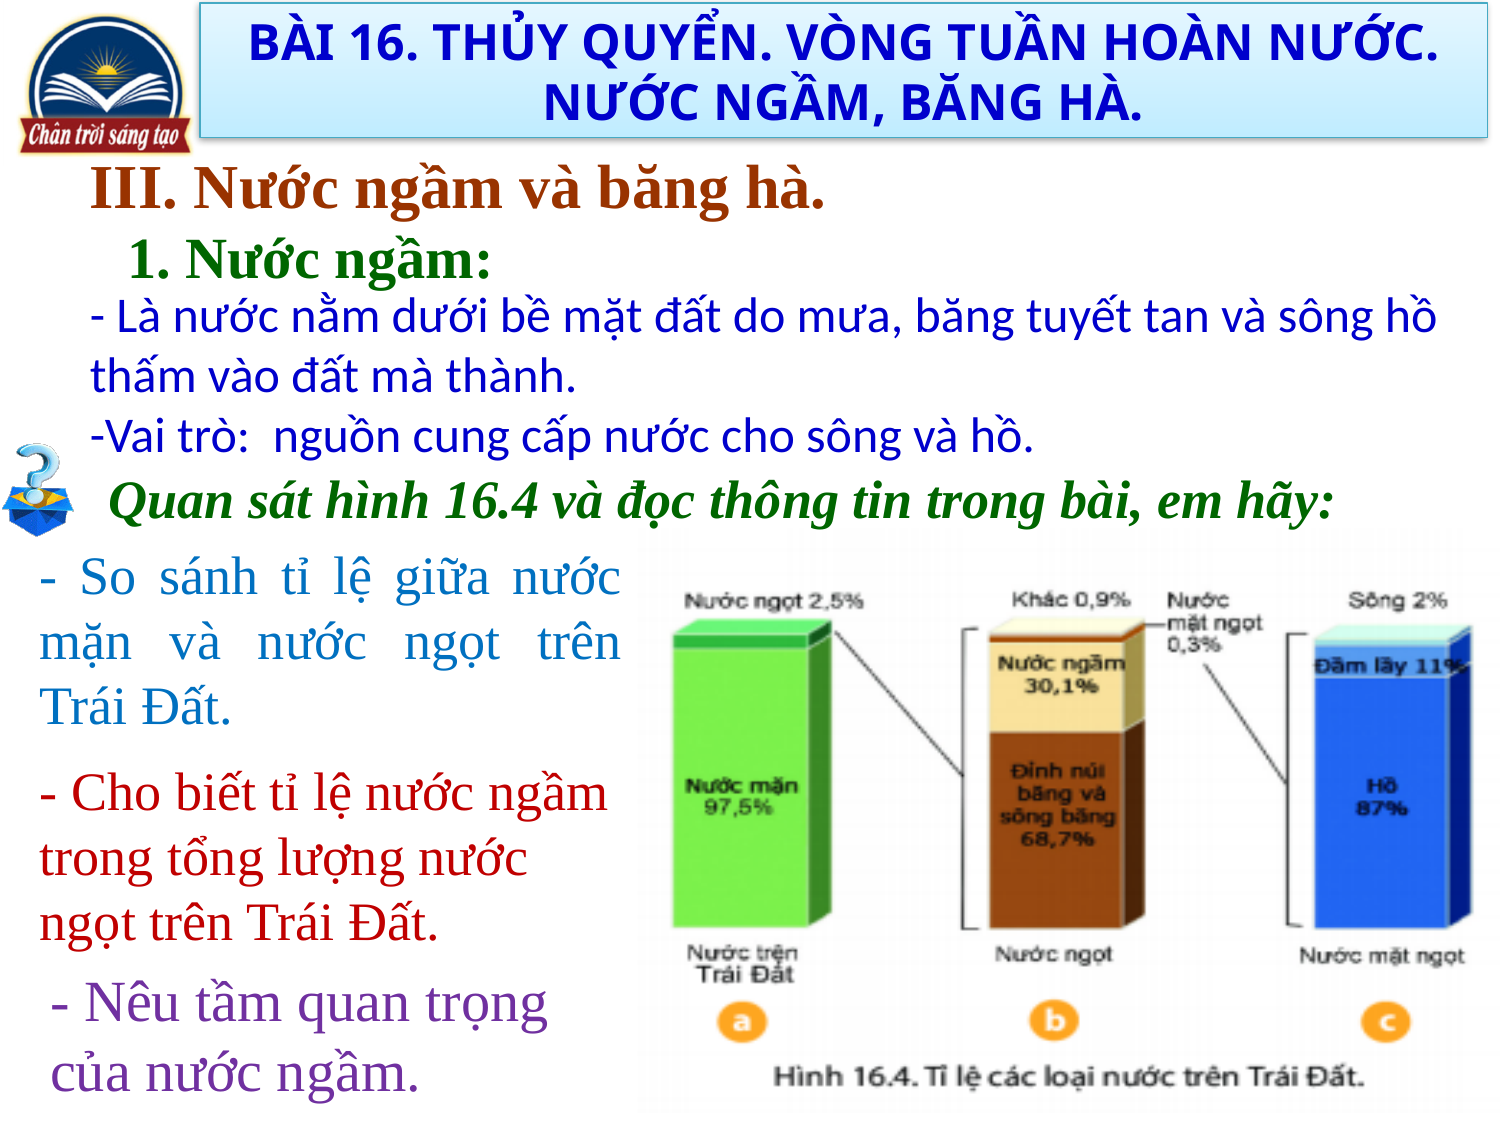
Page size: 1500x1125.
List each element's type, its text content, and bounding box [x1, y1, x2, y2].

text_box Quan sát hình 16.4 và đọc thông tin trong bài, em hãy: [93, 472, 1400, 537]
text_box - Là nước nằm dưới bề mặt đất do mưa, băng tuyết tan và sông hồ thấm vào đất mà thành. -Vai trò: nguồn cung cấp nước cho sông và hồ. [73, 273, 1500, 472]
text_box - Cho biết tỉ lệ nước ngầm trong tổng lượng nước ngọt trên Trái Đất. [24, 748, 632, 959]
picture [3, 0, 201, 166]
text_box - Nêu tầm quan trọng của nước ngầm. [35, 955, 632, 1111]
picture [0, 441, 84, 538]
text_box 1. Nước ngầm: [112, 212, 824, 273]
text_box - So sánh tỉ lệ giữa nước mặn và nước ngọt trên Trái Đất. [24, 532, 632, 743]
text_box III. Nước ngầm và băng hà. [74, 139, 1338, 229]
picture [637, 528, 1500, 1113]
text_box BÀI 16. THỦY QUYỂN. VÒNG TUẦN HOÀN NƯỚC. NƯỚC NGẦM, BĂNG HÀ. [204, 2, 1488, 138]
